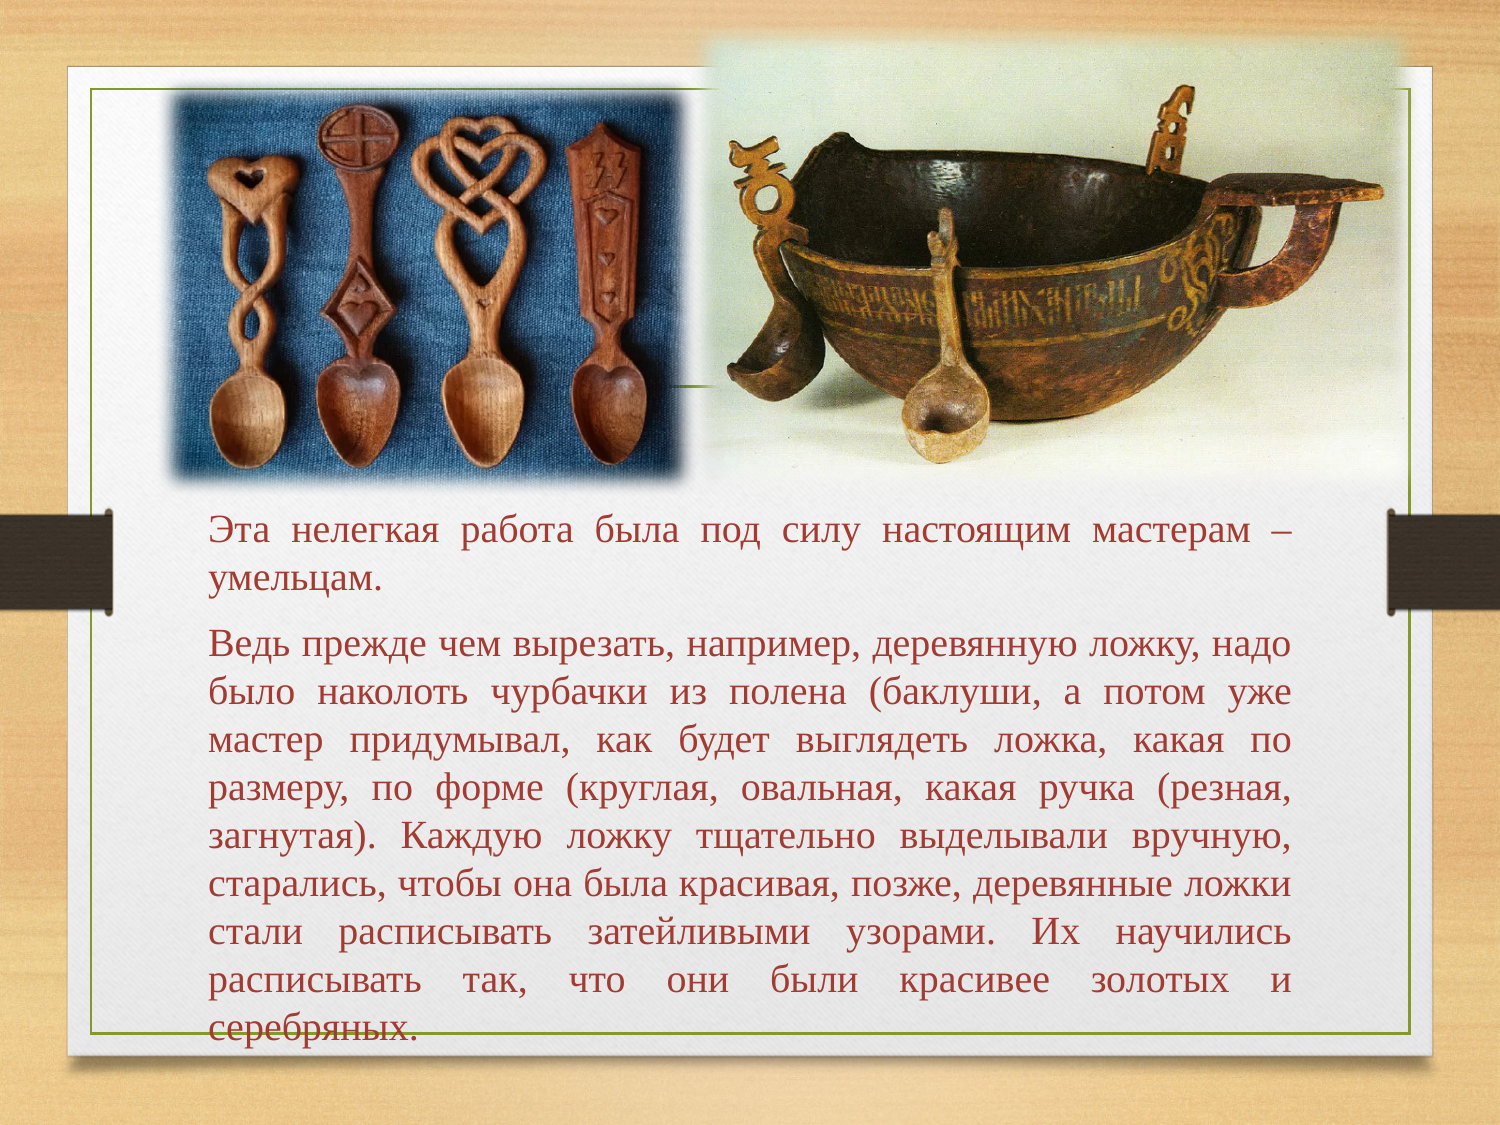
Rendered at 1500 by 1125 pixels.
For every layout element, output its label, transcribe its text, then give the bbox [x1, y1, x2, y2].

picture [0, 0, 1500, 1125]
list Эта нелегкая работа была под силу настоящим мастерам – умельцам. Ведь прежде чем вырезать, например, деревянную ложку, надо было наколоть чурбачки из полена (баклуши, а потом уже мастер придумывал, как будет выглядеть ложка, какая по размеру, по форме (круглая, овальная, какая ручка (резная, загнутая). Каждую ложку тщательно выделывали вручную, старались, чтобы она была красивая, позже, деревянные ложки стали расписывать затейливыми узорами. Их научились расписывать так, что они были красивее золотых и серебряных. [193, 496, 1309, 1061]
